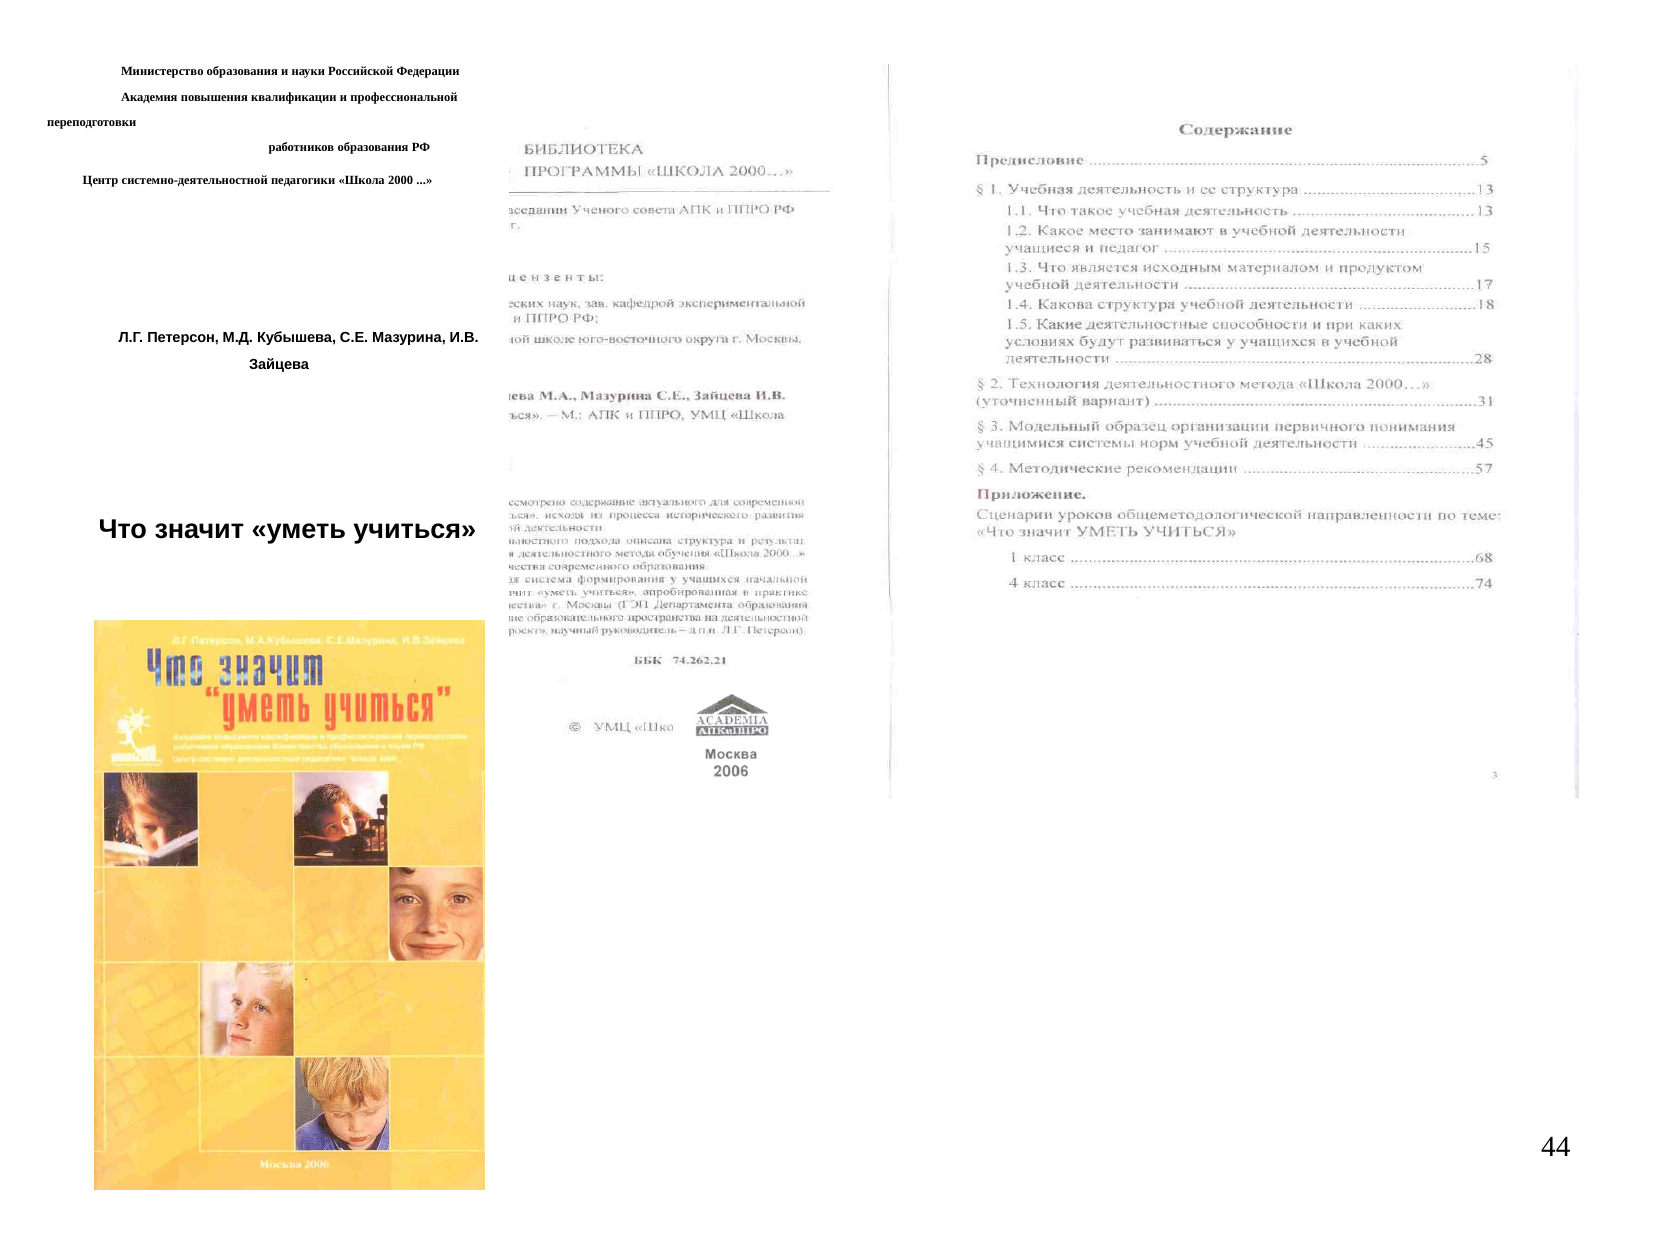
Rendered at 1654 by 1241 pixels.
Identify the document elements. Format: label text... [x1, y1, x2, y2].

table_header Министерство образования и науки Российской Федерации Академия повышения квалификации и профессиональной переподготовки работников образования РФ Центр системно-деятельностной педагогики «Школа 2000 ...» Л.Г. Петерсон, М.Д. Кубышева, С.Е. Мазурина, И.В. Зайцева Что значит «уметь учиться» Методическое пособие для учителей [47, 53, 509, 788]
slide_number 44 [1185, 1129, 1571, 1216]
picture [94, 64, 1579, 1190]
